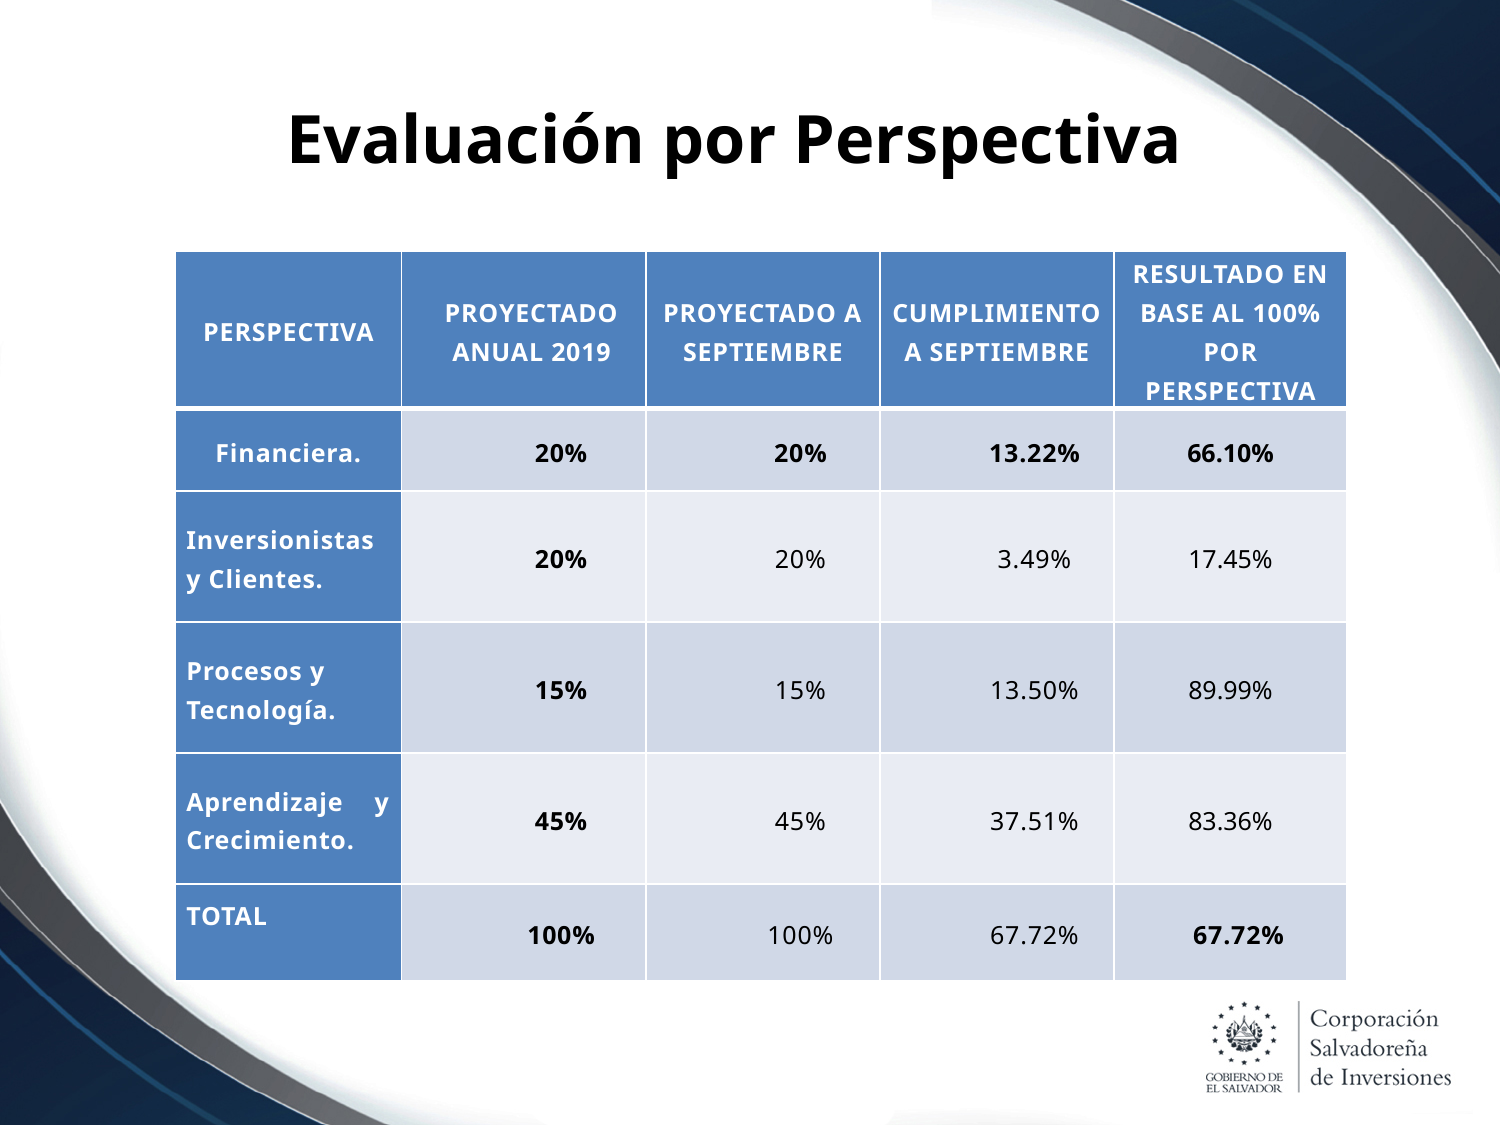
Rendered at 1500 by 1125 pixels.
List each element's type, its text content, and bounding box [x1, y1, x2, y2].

table_cell Procesos y Tecnología. [176, 623, 401, 752]
table_cell 45% [402, 754, 645, 883]
table_cell 13.50% [881, 623, 1113, 752]
table_cell 83.36% [1115, 754, 1346, 883]
table_cell 100% [647, 885, 879, 980]
table_header CUMPLIMIENTO A SEPTIEMBRE [881, 252, 1113, 406]
table_header RESULTADO EN BASE AL 100% POR PERSPECTIVA [1115, 252, 1346, 406]
table_cell 13.22% [881, 411, 1113, 490]
table_cell 89.99% [1115, 623, 1346, 752]
table_cell Inversionistas y Clientes. [176, 492, 401, 621]
table_header PROYECTADO A SEPTIEMBRE [647, 252, 879, 406]
title Evaluación por Perspectiva [59, 43, 1410, 231]
table_cell 37.51% [881, 754, 1113, 883]
table_cell 45% [647, 754, 879, 883]
table_cell 20% [402, 492, 645, 621]
table_cell 20% [402, 411, 645, 490]
table_cell TOTAL [176, 885, 401, 980]
table_cell Financiera. [176, 411, 401, 490]
table_cell 66.10% [1115, 411, 1346, 490]
table_cell 15% [402, 623, 645, 752]
picture [0, 0, 1500, 1125]
table_cell 3.49% [881, 492, 1113, 621]
table_cell Aprendizaje y Crecimiento. [176, 754, 401, 883]
table_cell 15% [647, 623, 879, 752]
table_cell 100% [402, 885, 645, 980]
table_header PERSPECTIVA [176, 252, 401, 406]
table_cell 20% [647, 411, 879, 490]
table_header PROYECTADO ANUAL 2019 [402, 252, 645, 406]
table_cell 67.72% [881, 885, 1113, 980]
table_cell 20% [647, 492, 879, 621]
table_cell 67.72% [1115, 885, 1346, 980]
table_cell 17.45% [1115, 492, 1346, 621]
